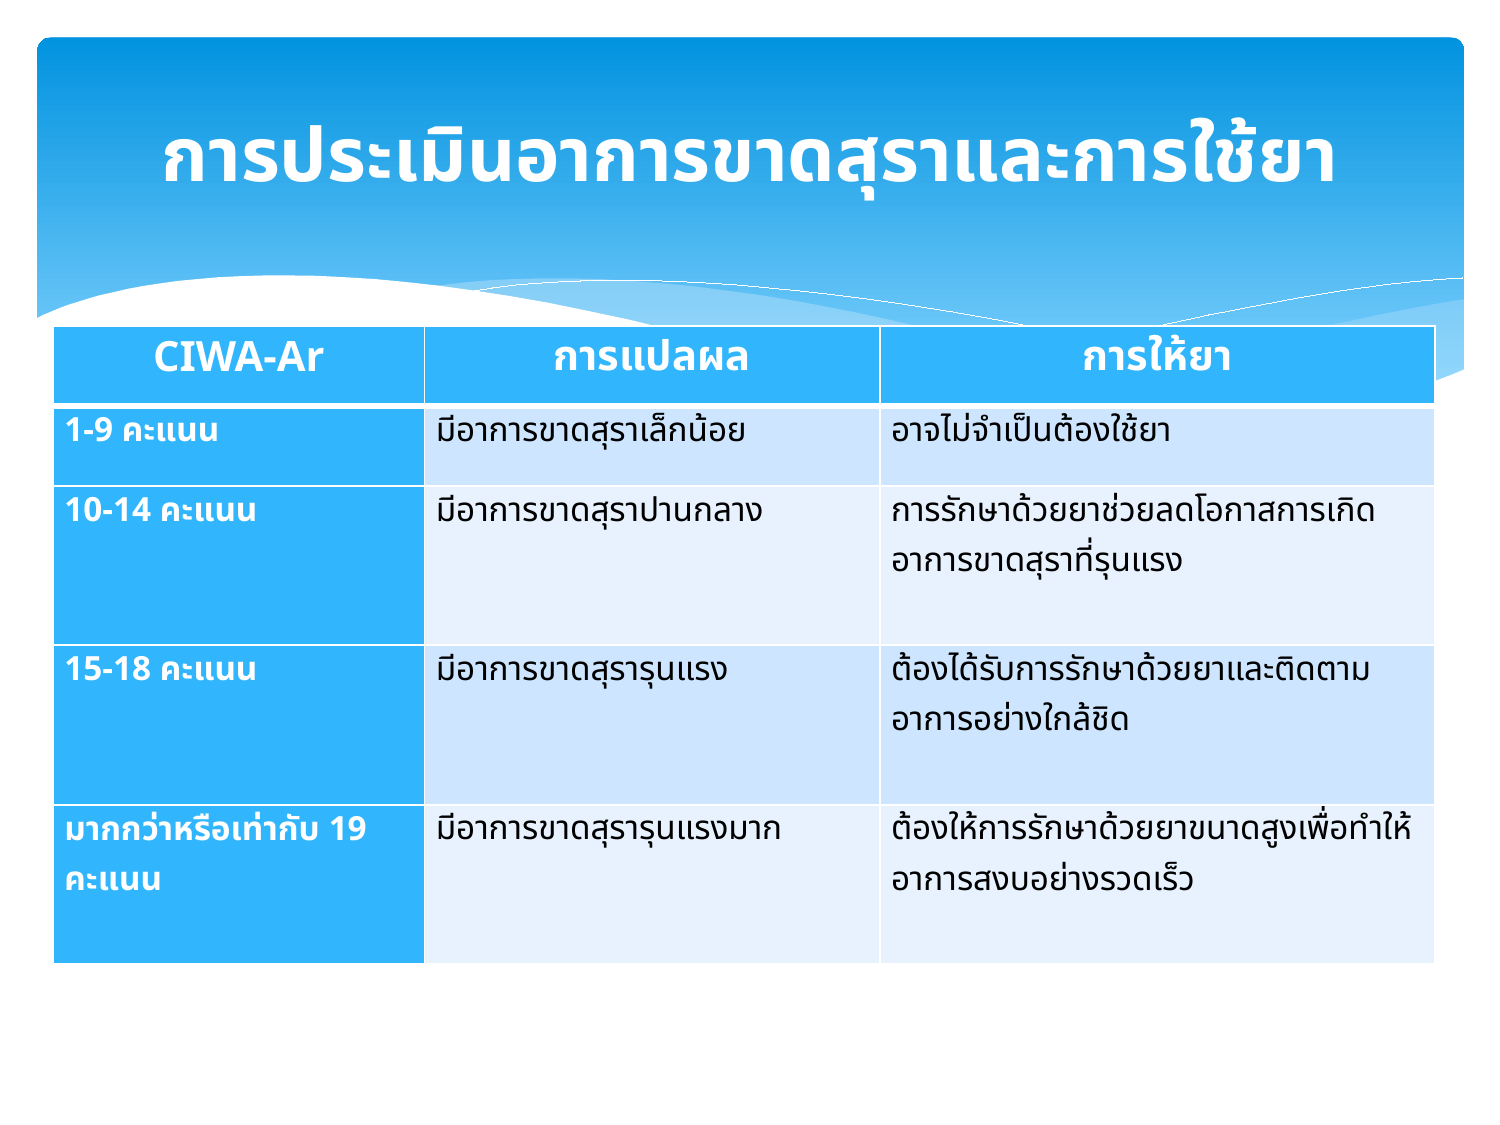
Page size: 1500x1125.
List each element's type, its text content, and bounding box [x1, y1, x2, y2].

table_header CIWA-Ar [54, 327, 424, 403]
table_cell 10-14 คะแนน [54, 487, 424, 644]
table_cell การรักษาด้วยยาช่วยลดโอกาสการเกิดอาการขาดสุราที่รุนแรง [881, 487, 1434, 644]
table_cell ต้องให้การรักษาด้วยยาขนาดสูงเพื่อทำให้อาการสงบอย่างรวดเร็ว [881, 806, 1434, 963]
table_header การให้ยา [881, 327, 1434, 403]
table_cell มีอาการขาดสุราปานกลาง [425, 487, 879, 644]
table_cell มีอาการขาดสุรารุนแรง [425, 646, 879, 804]
table_cell 15-18 คะแนน [54, 646, 424, 804]
table_cell อาจไม่จำเป็นต้องใช้ยา [881, 409, 1434, 485]
table_cell มีอาการขาดสุรารุนแรงมาก [425, 806, 879, 963]
table_cell มากกว่าหรือเท่ากับ 19 คะแนน [54, 806, 424, 963]
table_cell 1-9 คะแนน [54, 409, 424, 485]
title การประเมินอาการขาดสุราและการใช้ยา [75, 55, 1425, 261]
table_header การแปลผล [425, 327, 879, 403]
table_cell มีอาการขาดสุราเล็กน้อย [425, 409, 879, 485]
table_cell ต้องได้รับการรักษาด้วยยาและติดตามอาการอย่างใกล้ชิด [881, 646, 1434, 804]
